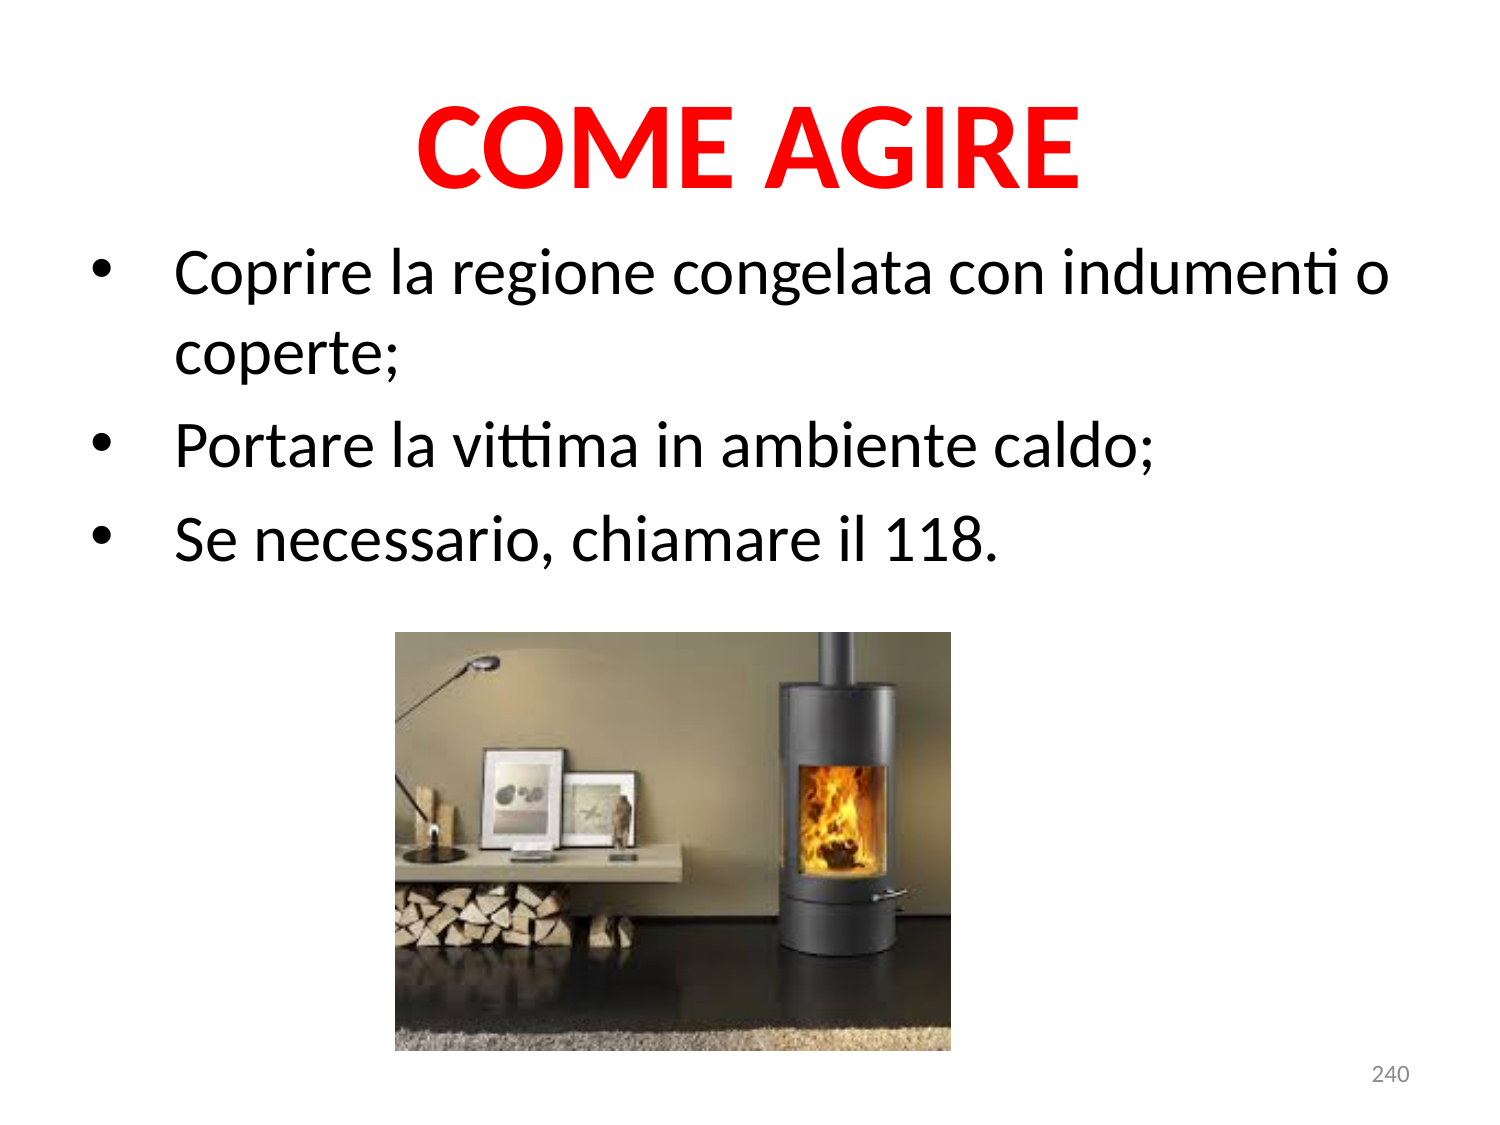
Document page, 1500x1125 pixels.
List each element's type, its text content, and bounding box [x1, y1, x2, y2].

title COME AGIRE [75, 45, 1425, 219]
slide_number 240 [1074, 1042, 1425, 1103]
list Coprire la regione congelata con indumenti o coperte; Portare la vittima in ambiente caldo; Se necessario, chiamare il 118. [75, 219, 1425, 1005]
picture [395, 632, 951, 1051]
